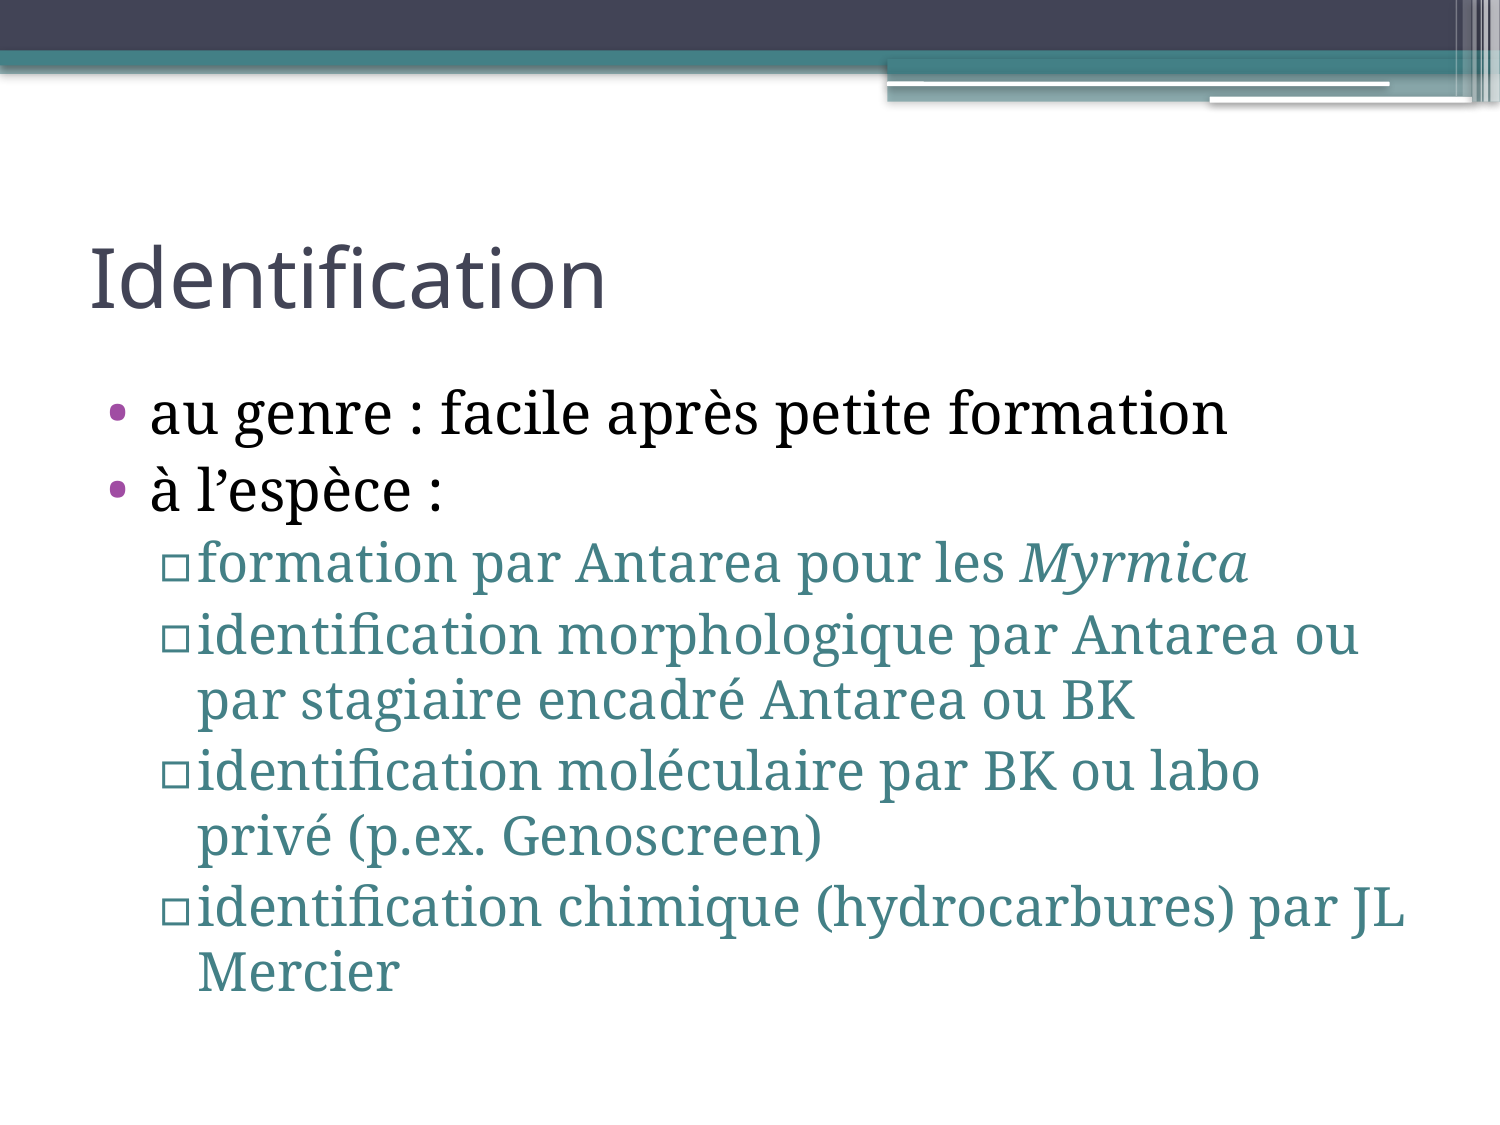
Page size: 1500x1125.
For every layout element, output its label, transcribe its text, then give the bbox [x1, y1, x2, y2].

list au genre : facile après petite formation à l’espèce : formation par Antarea pour les Myrmica identification morphologique par Antarea ou par stagiaire encadré Antarea ou BK identification moléculaire par BK ou labo privé (p.ex. Genoscreen) identification chimique (hydrocarbures) par JL Mercier [75, 368, 1425, 1079]
title Identification [75, 187, 1425, 363]
